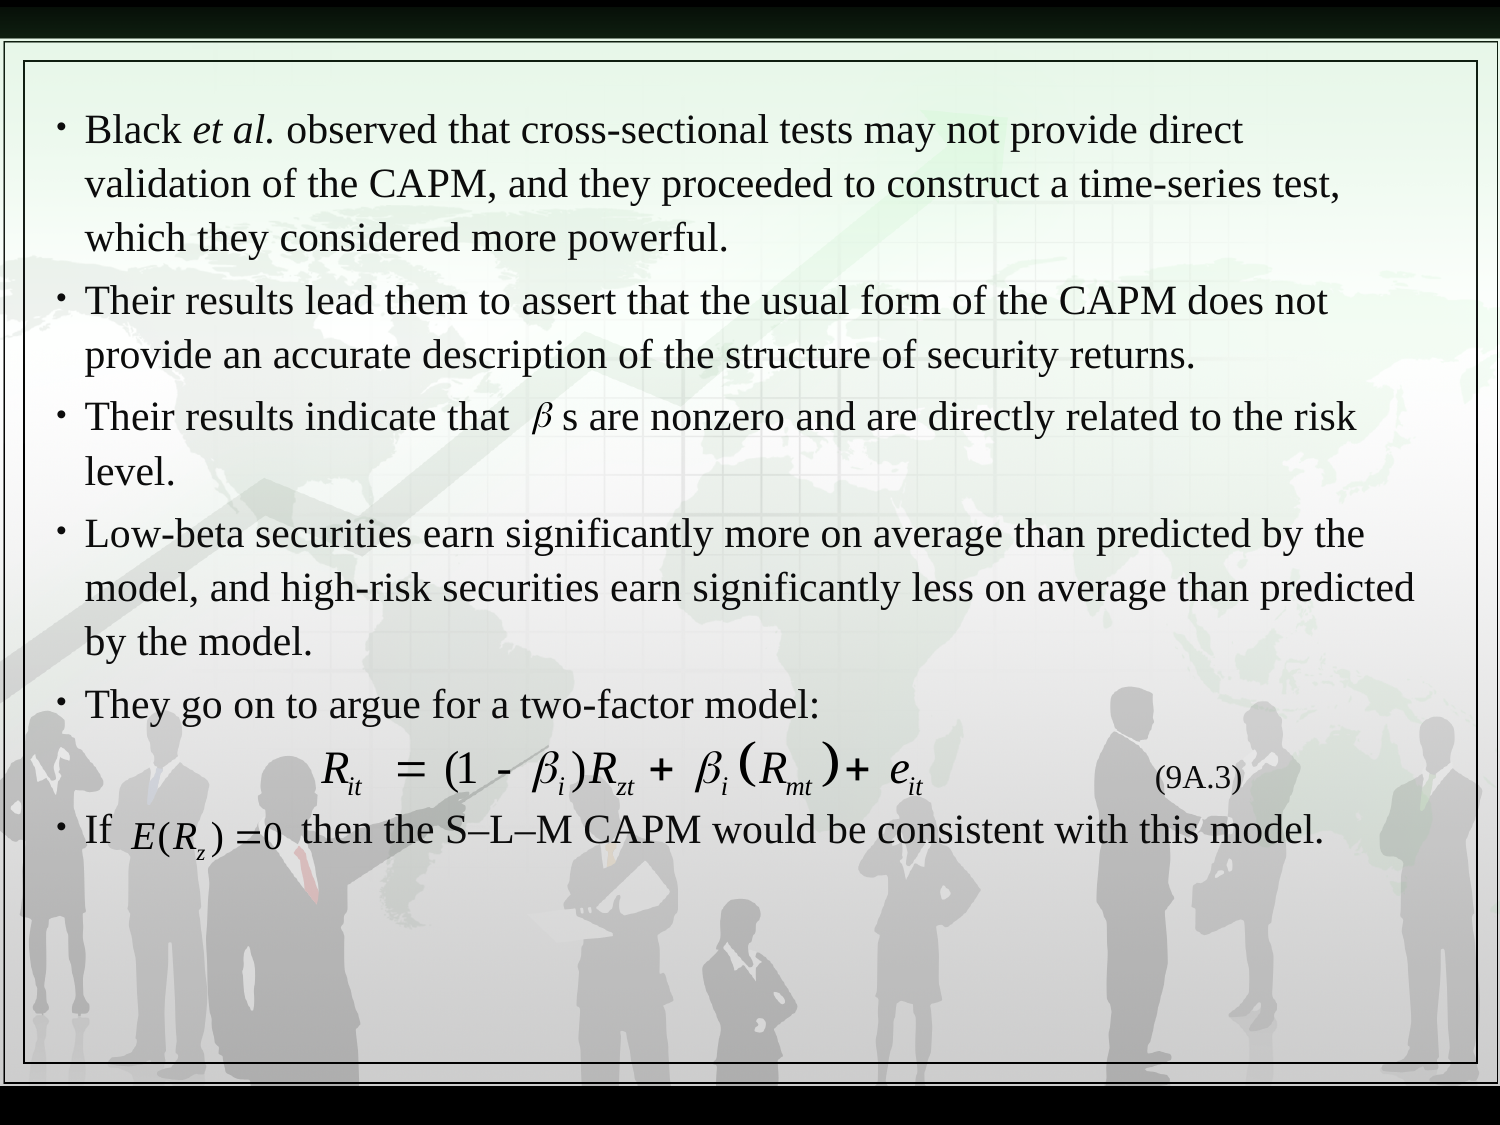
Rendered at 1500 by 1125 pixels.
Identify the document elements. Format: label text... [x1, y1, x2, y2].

picture [0, 1, 1500, 1125]
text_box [525, 393, 562, 444]
list Black et al. observed that cross-sectional tests may not provide direct validation of the CAPM, and they proceeded to construct a time-series test, which they considered more powerful. Their results lead them to assert that the usual form of the CAPM does not provide an accurate description of the structure of security returns. Their results indicate that s are nonzero and are directly related to the risk level. Low-beta securities earn significantly more on average than predicted by the model, and high-risk securities earn significantly less on average than predicted by the model. They go on to argue for a two-factor model: If then the S–L–M CAPM would be consistent with this model. [41, 89, 1436, 929]
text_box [123, 809, 302, 870]
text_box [312, 732, 935, 811]
text_box (9A.3) [1139, 739, 1258, 811]
